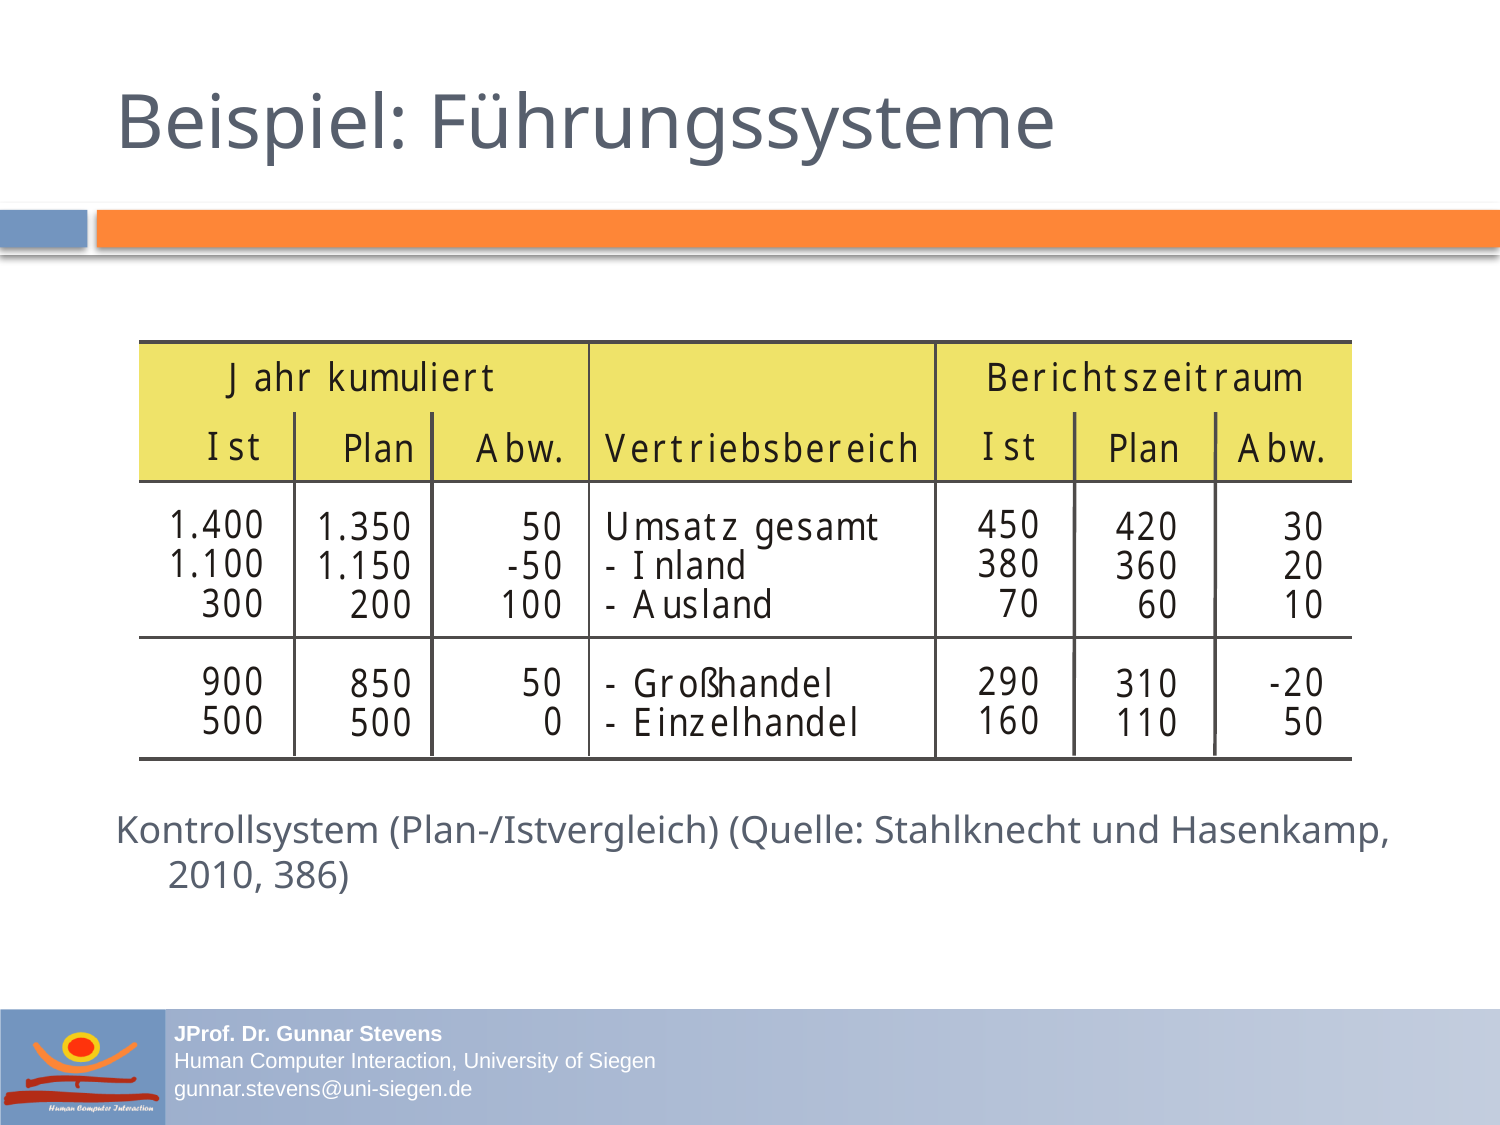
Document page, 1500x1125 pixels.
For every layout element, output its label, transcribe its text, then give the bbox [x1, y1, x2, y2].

list Kontrollsystem (Plan-/Istvergleich) (Quelle: Stahlknecht und Hasenkamp, 2010, 386) [100, 262, 1439, 1001]
picture [0, 1009, 166, 1125]
title Beispiel: Führungssysteme [100, 37, 1439, 201]
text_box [135, 337, 1355, 764]
